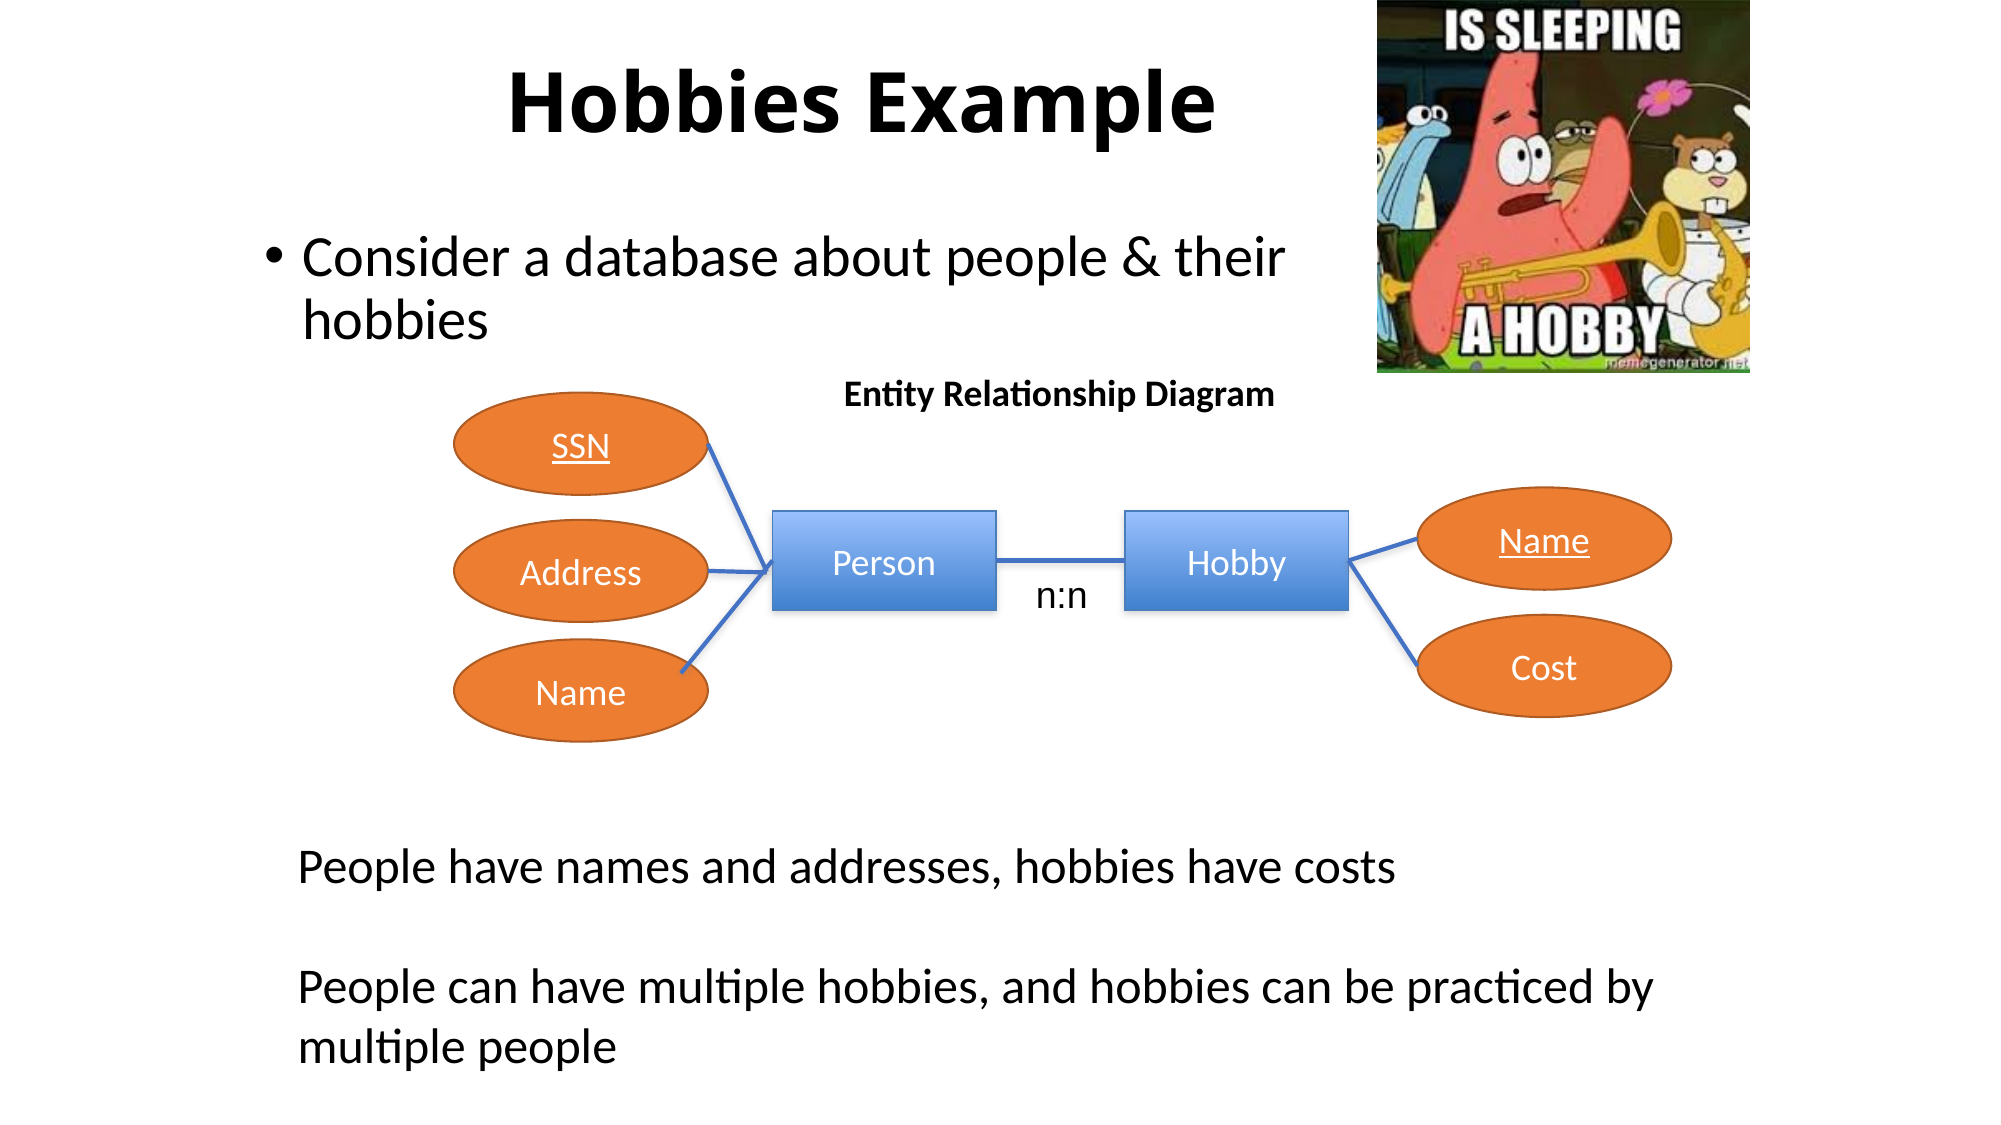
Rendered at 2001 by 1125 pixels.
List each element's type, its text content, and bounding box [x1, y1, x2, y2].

text_box Entity Relationship Diagram [829, 361, 1294, 422]
text_box People have names and addresses, hobbies have costs People can have multiple hobbies, and hobbies can be practiced by multiple people [282, 825, 1675, 1081]
list Consider a database about people & their hobbies [249, 218, 1415, 961]
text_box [1353, 487, 1672, 718]
picture [1377, 0, 1751, 373]
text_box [1001, 563, 1131, 625]
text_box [453, 392, 768, 742]
title Hobbies Example [186, 11, 1377, 200]
text_box Person [772, 511, 996, 610]
text_box Hobby [1125, 511, 1349, 610]
